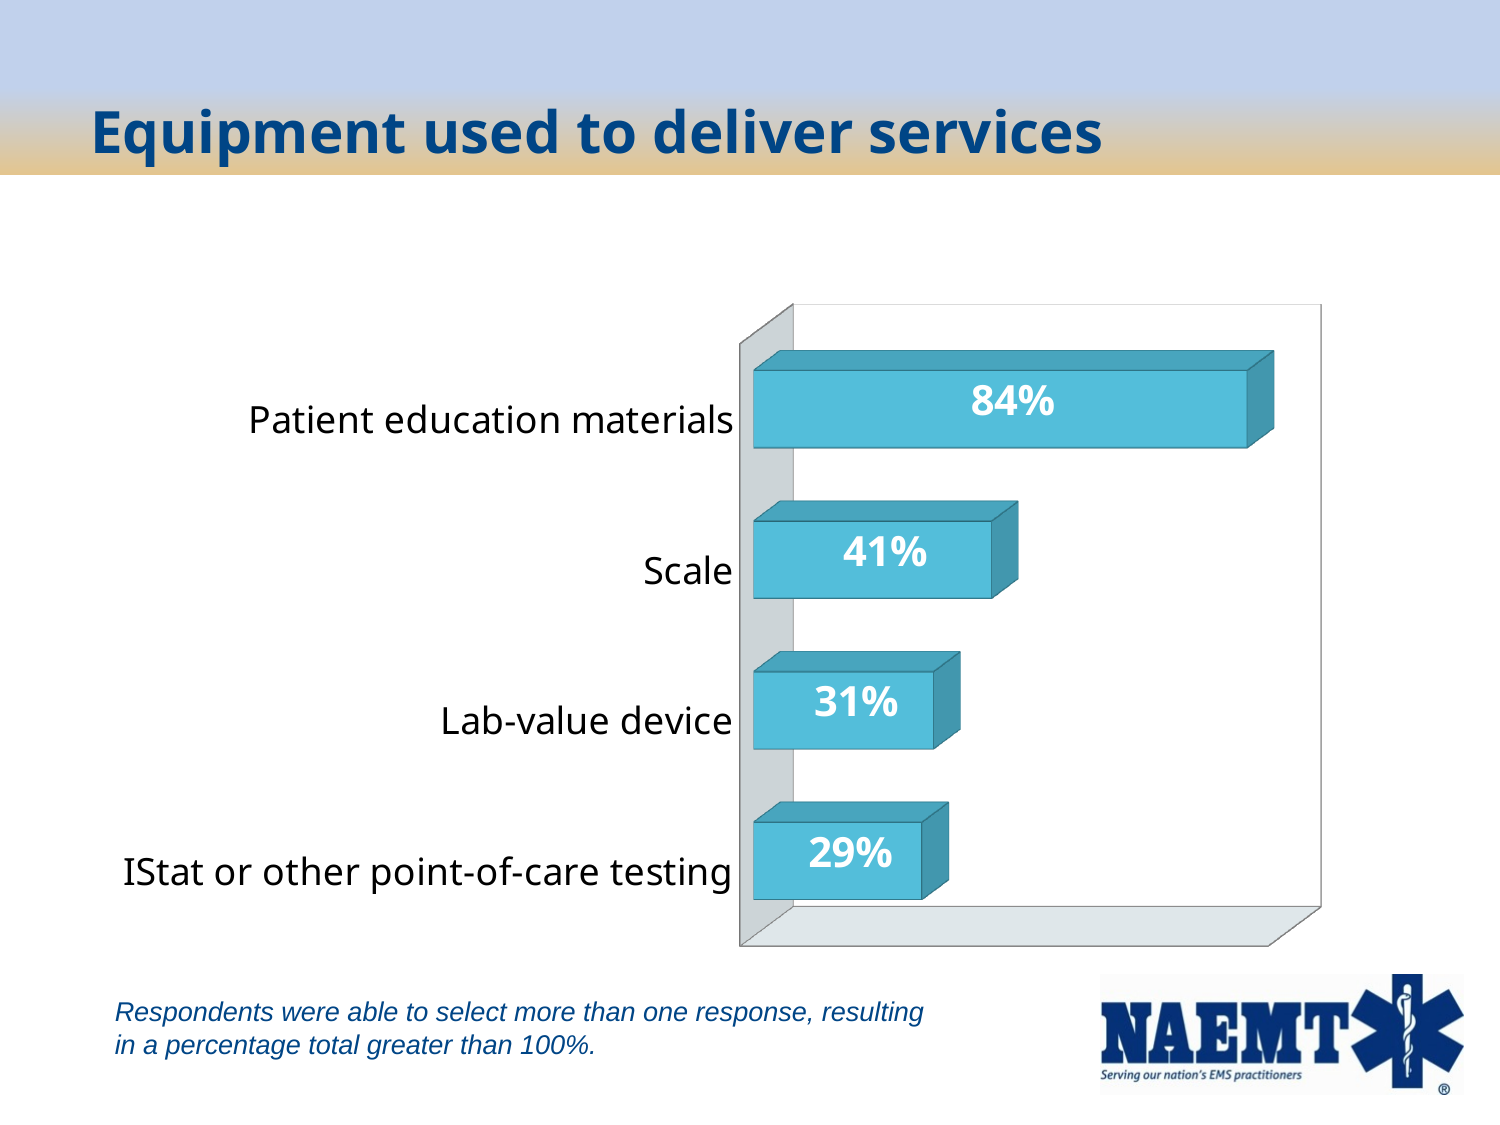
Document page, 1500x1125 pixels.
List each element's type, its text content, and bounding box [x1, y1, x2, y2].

picture [1100, 974, 1464, 1095]
text_box Respondents were able to select more than one response, resulting in a percentage total greater than 100%. [99, 987, 963, 1068]
title Equipment used to deliver services [75, 87, 1425, 275]
chart [97, 287, 1347, 963]
